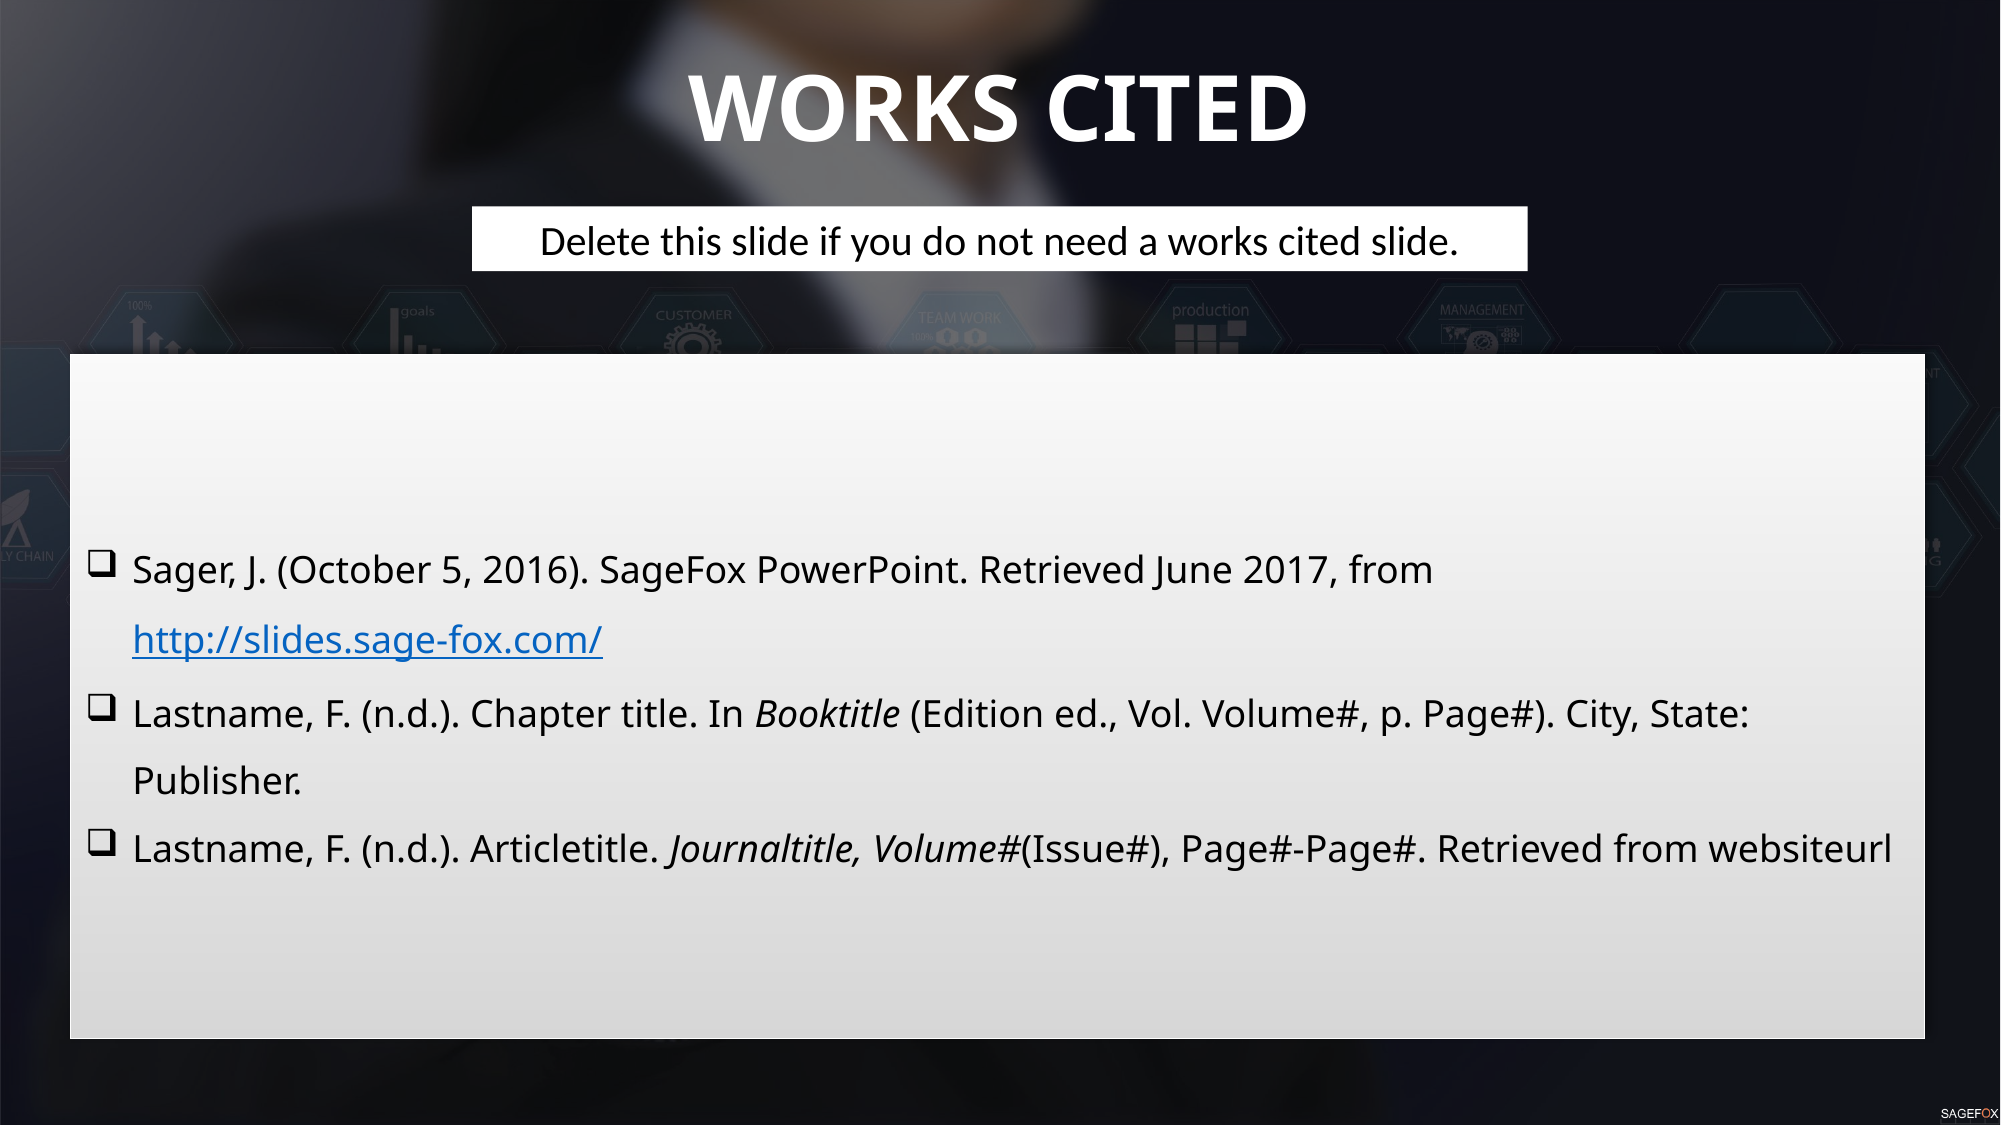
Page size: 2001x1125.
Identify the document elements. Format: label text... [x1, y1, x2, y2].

picture [0, 0, 2001, 1125]
text_box Sager, J. (October 5, 2016). SageFox PowerPoint. Retrieved June 2017, from http://slides.sage-fox.com/ Lastname, F. (n.d.). Chapter title. In Booktitle (Edition ed., Vol. Volume#, p. Page#). City, State: Publisher. Lastname, F. (n.d.). Articletitle. Journaltitle, Volume#(Issue#), Page#-Page#. Retrieved from websiteurl [70, 354, 1925, 1039]
text_box Delete this slide if you do not need a works cited slide. [472, 206, 1528, 272]
text_box WORKS CITED [548, 42, 1452, 167]
